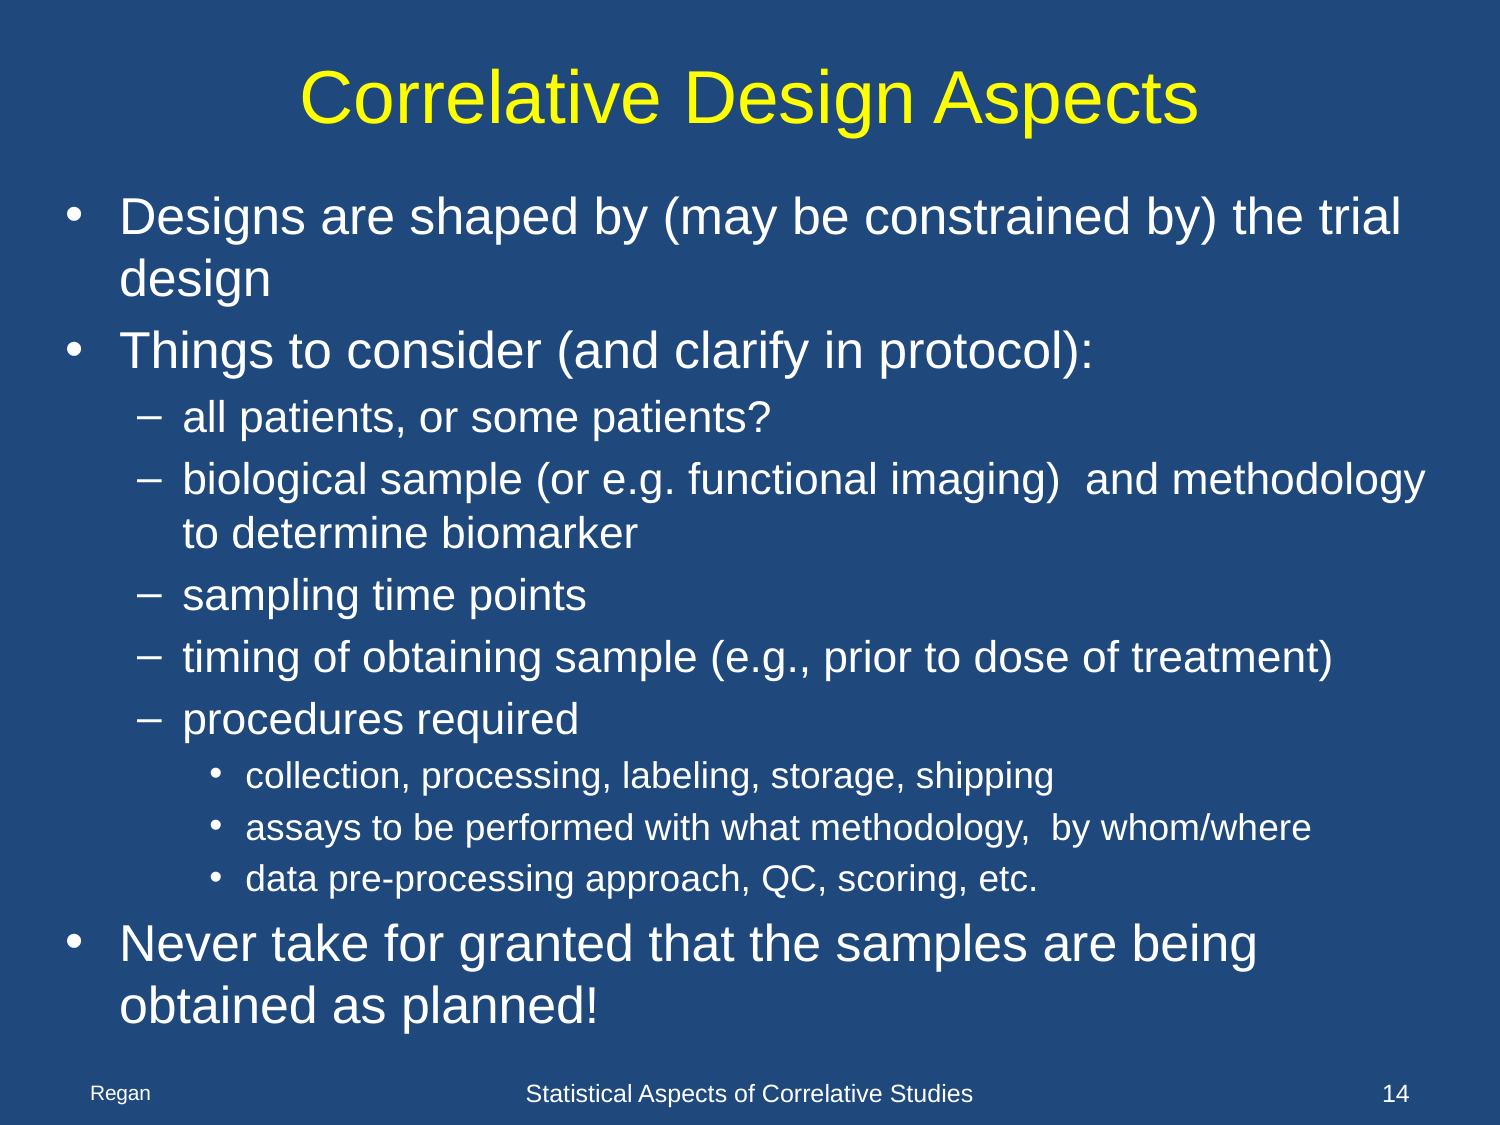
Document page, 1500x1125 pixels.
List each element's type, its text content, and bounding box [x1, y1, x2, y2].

slide_number 14 [1074, 1072, 1425, 1113]
list Designs are shaped by (may be constrained by) the trial design Things to consider (and clarify in protocol): all patients, or some patients? biological sample (or e.g. functional imaging) and methodology to determine biomarker sampling time points timing of obtaining sample (e.g., prior to dose of treatment) procedures required collection, processing, labeling, storage, shipping assays to be performed with what methodology, by whom/where data pre-processing approach, QC, scoring, etc. Never take for granted that the samples are being obtained as planned! [50, 174, 1450, 1050]
footer Statistical Aspects of Correlative Studies [500, 1072, 1000, 1113]
slide_number Regan [75, 1072, 425, 1113]
title Correlative Design Aspects [50, 24, 1450, 163]
